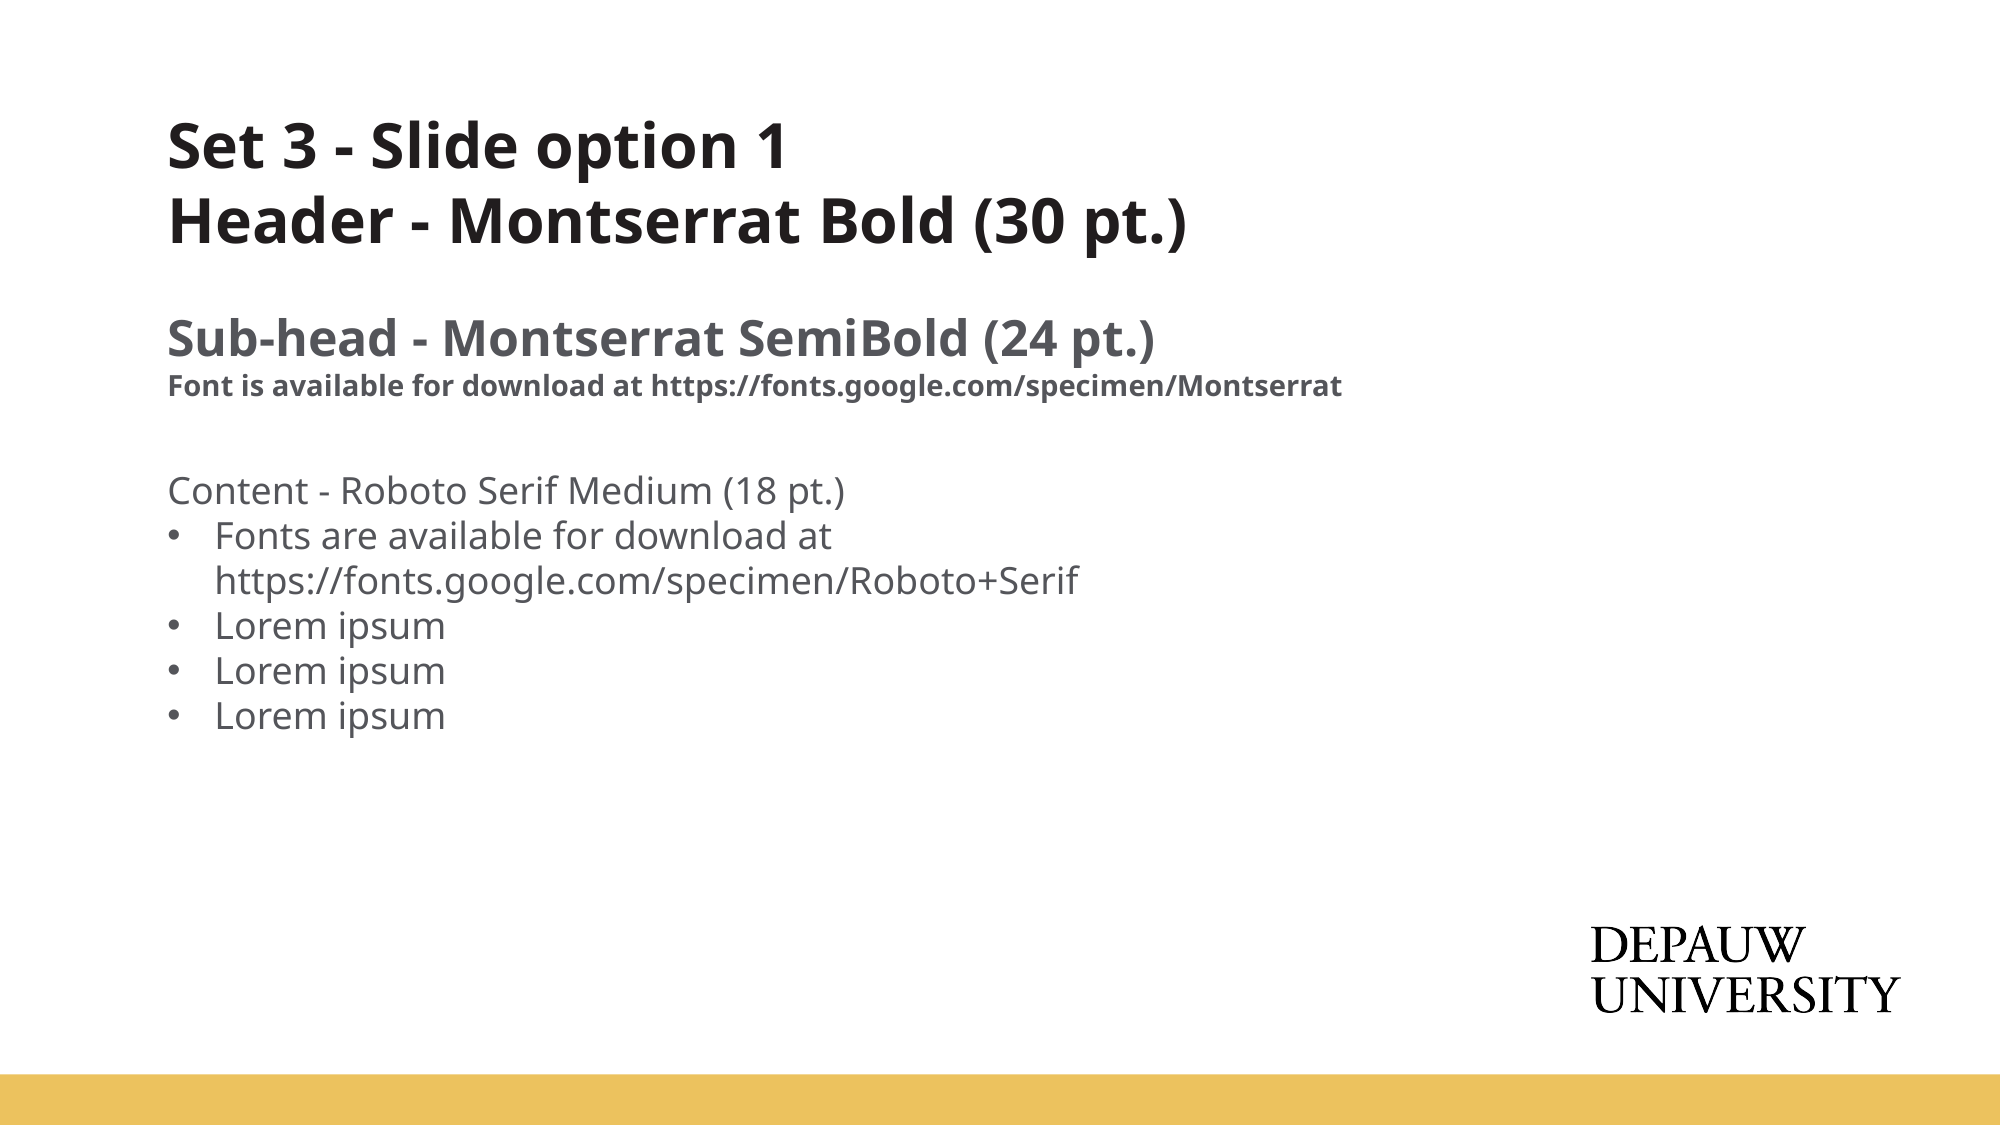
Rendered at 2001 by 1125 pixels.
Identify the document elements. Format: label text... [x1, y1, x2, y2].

text_box Sub-head - Montserrat SemiBold (24 pt.) Font is available for download at https://fonts.google.com/specimen/Montserrat [167, 306, 1450, 402]
text_box [0, 1073, 2000, 1125]
text_box Content - Roboto Serif Medium (18 pt.) Fonts are available for download at https://fonts.google.com/specimen/Roboto+Serif Lorem ipsum Lorem ipsum Lorem ipsum [167, 467, 1450, 738]
text_box Set 3 - Slide option 1 Header - Montserrat Bold (30 pt.) [167, 106, 1450, 257]
picture [1590, 924, 1901, 1013]
